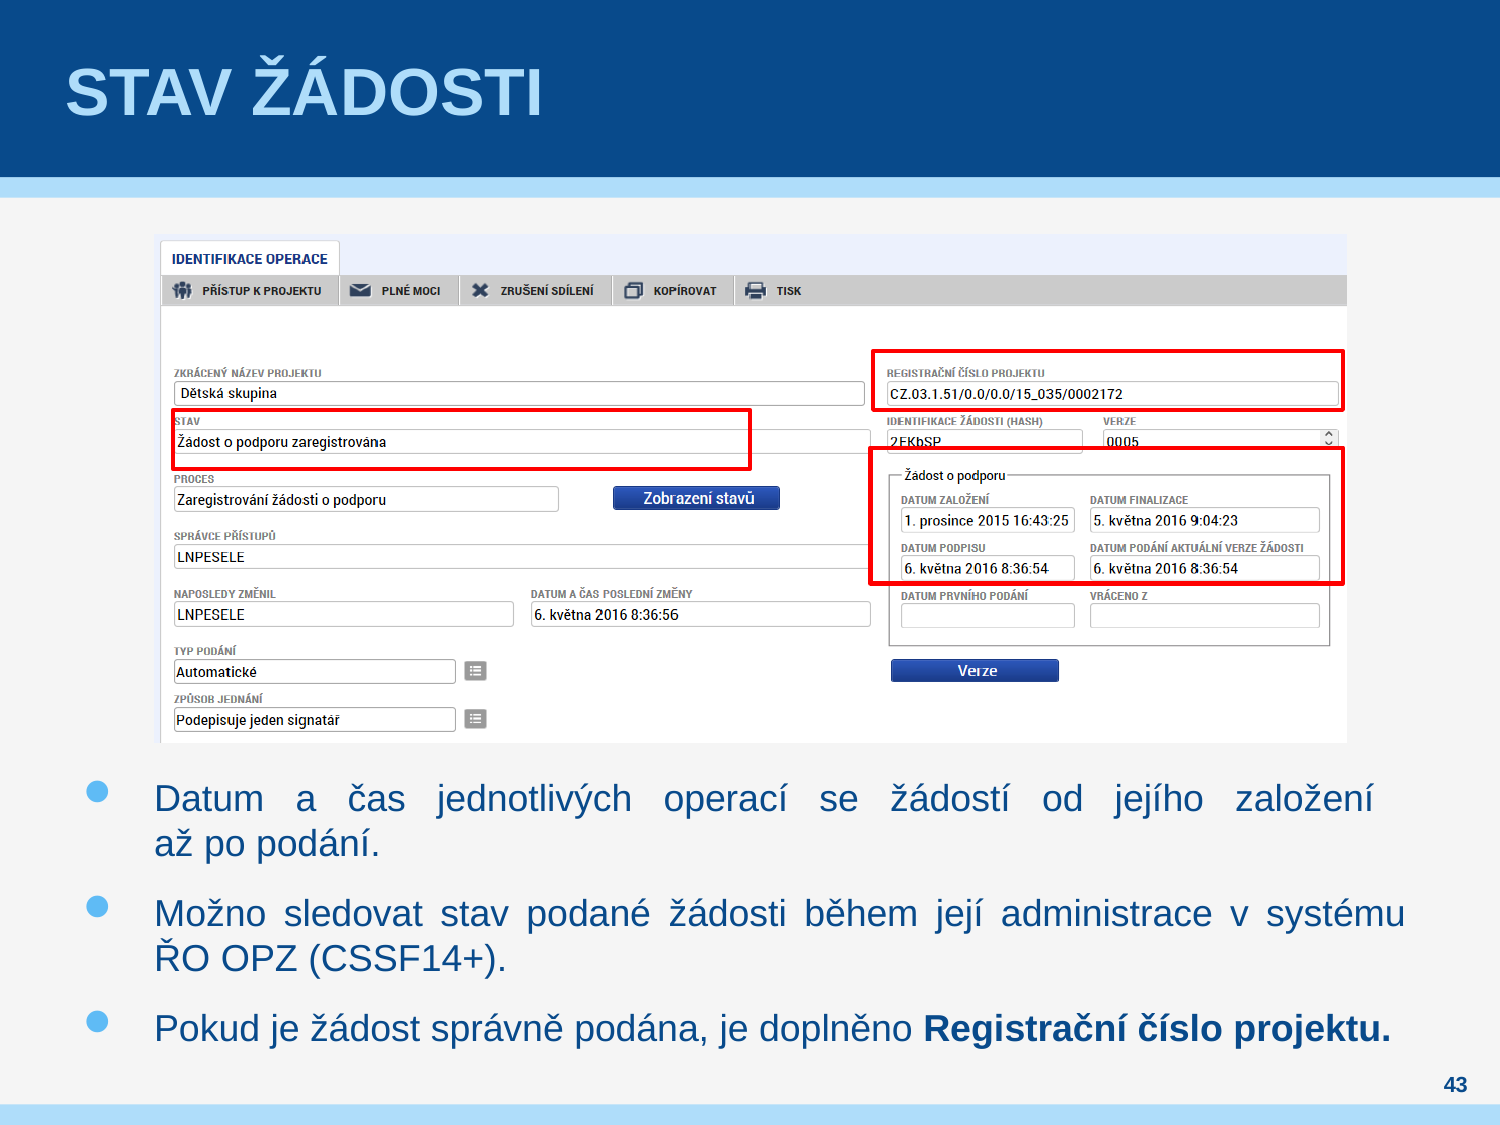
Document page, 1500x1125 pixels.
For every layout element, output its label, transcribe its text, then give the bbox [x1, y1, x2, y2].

picture [153, 234, 1347, 743]
slide_number 43 [1417, 1068, 1495, 1099]
title Stav žádosti [59, 0, 1441, 178]
list Datum a čas jednotlivých operací se žádostí od jejího založení až po podání. Možno sledovat stav podané žádosti během její administrace v systému ŘO OPZ (CSSF14+). Pokud je žádost správně podána, je doplněno Registrační číslo projektu. [83, 774, 1407, 1125]
